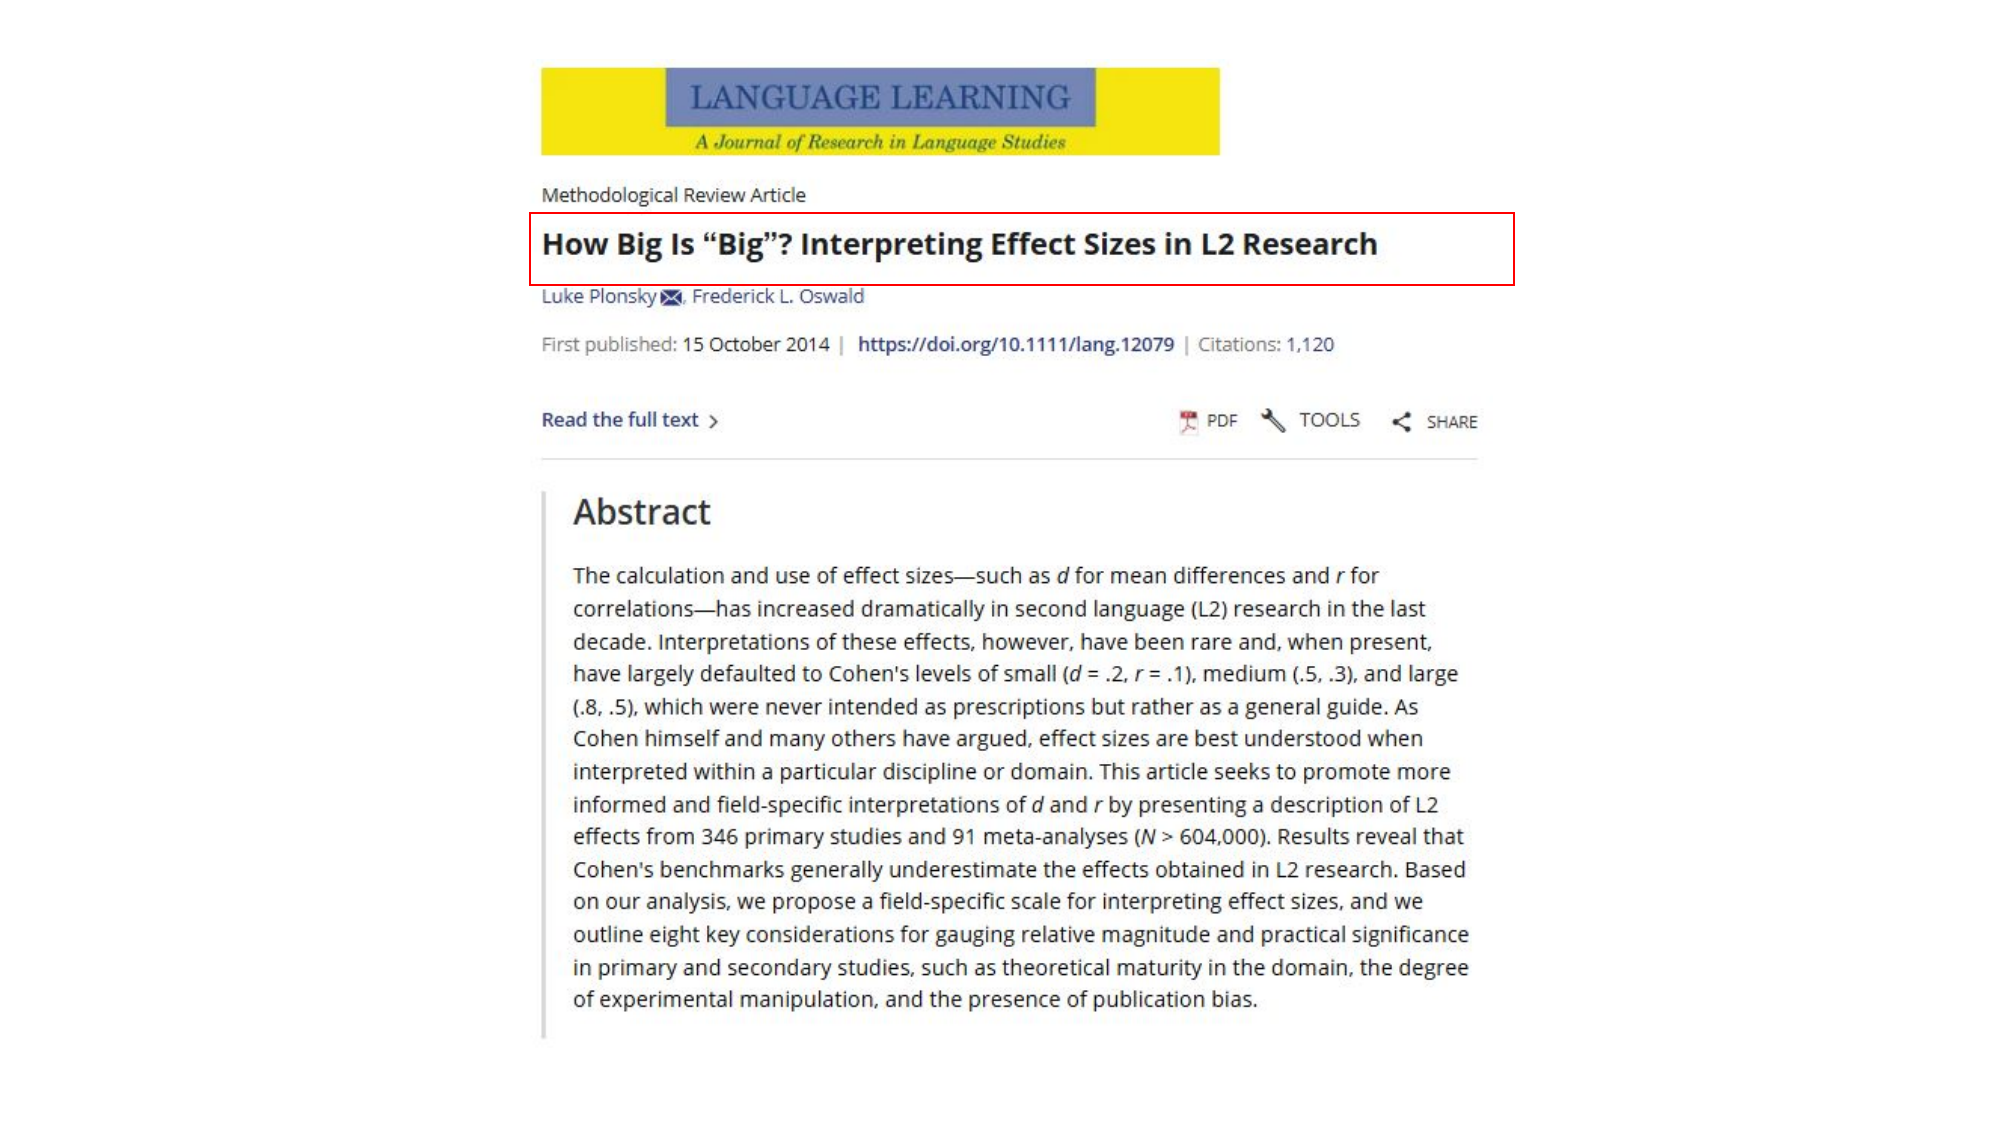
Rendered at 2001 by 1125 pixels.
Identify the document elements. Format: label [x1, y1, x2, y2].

list [507, 59, 1493, 1066]
text_box [1493, 212, 1515, 286]
